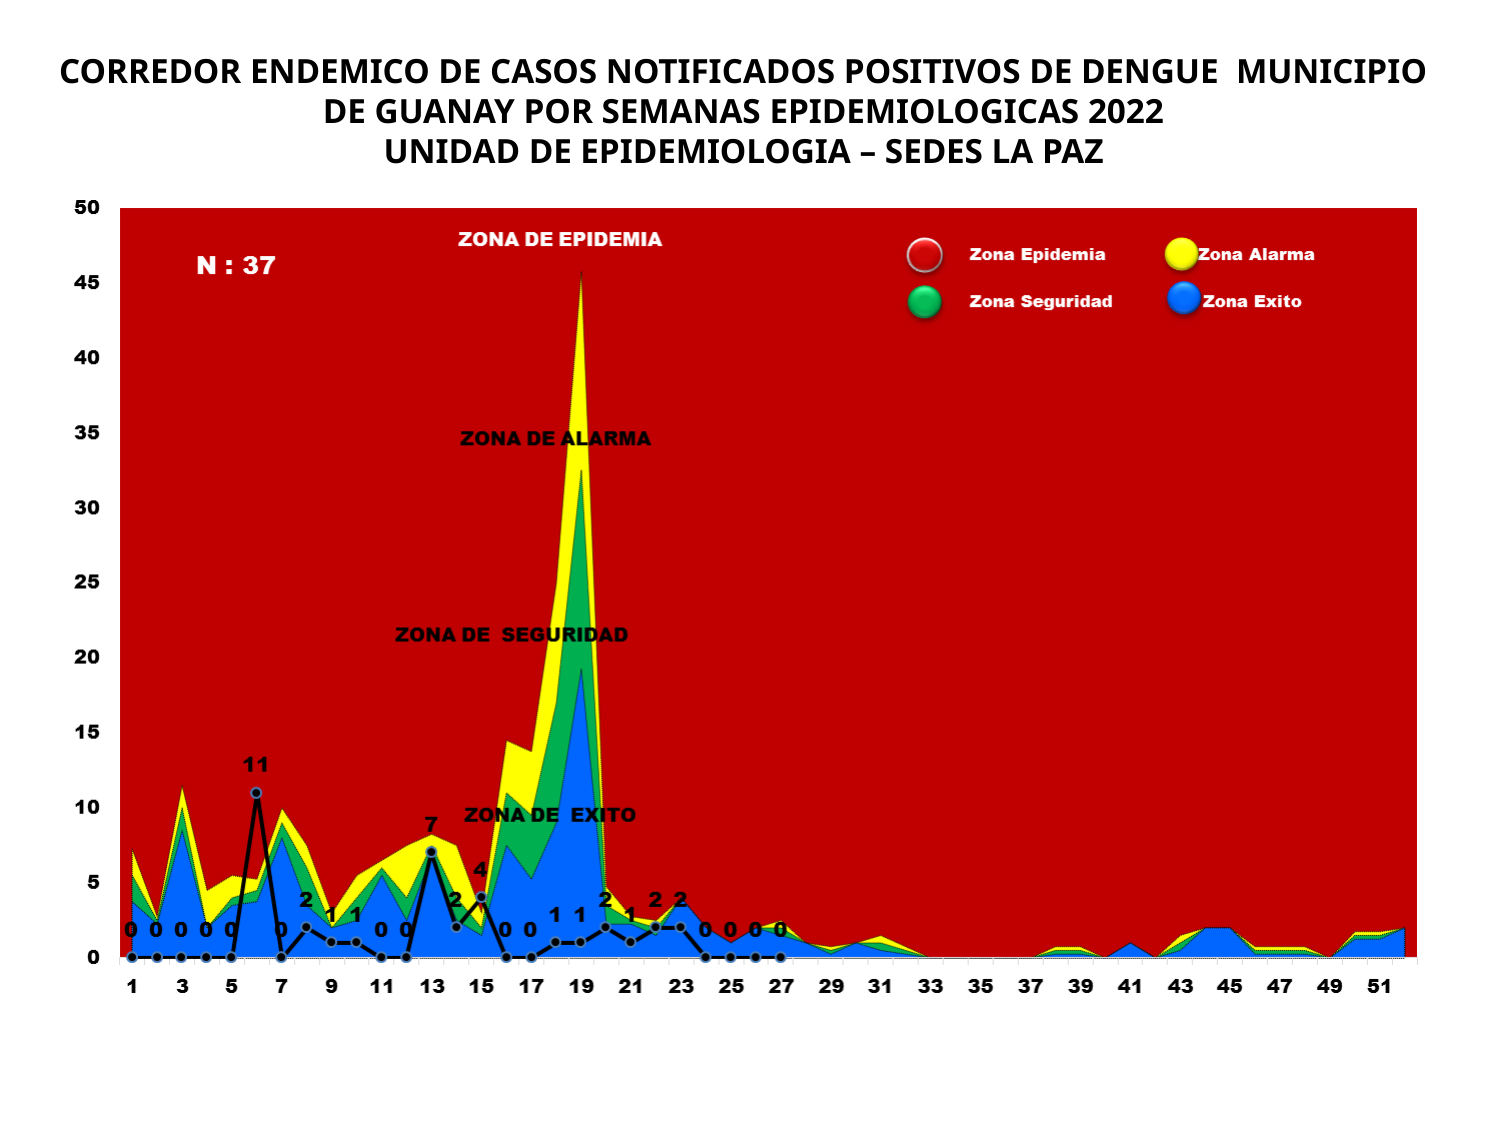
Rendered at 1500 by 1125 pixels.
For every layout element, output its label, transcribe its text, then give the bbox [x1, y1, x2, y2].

picture [60, 184, 1440, 1012]
text_box CORREDOR ENDEMICO DE CASOS NOTIFICADOS POSITIVOS DE DENGUE MUNICIPIO DE GUANAY POR SEMANAS EPIDEMIOLOGICAS 2022 UNIDAD DE EPIDEMIOLOGIA – SEDES LA PAZ [41, 42, 1447, 178]
